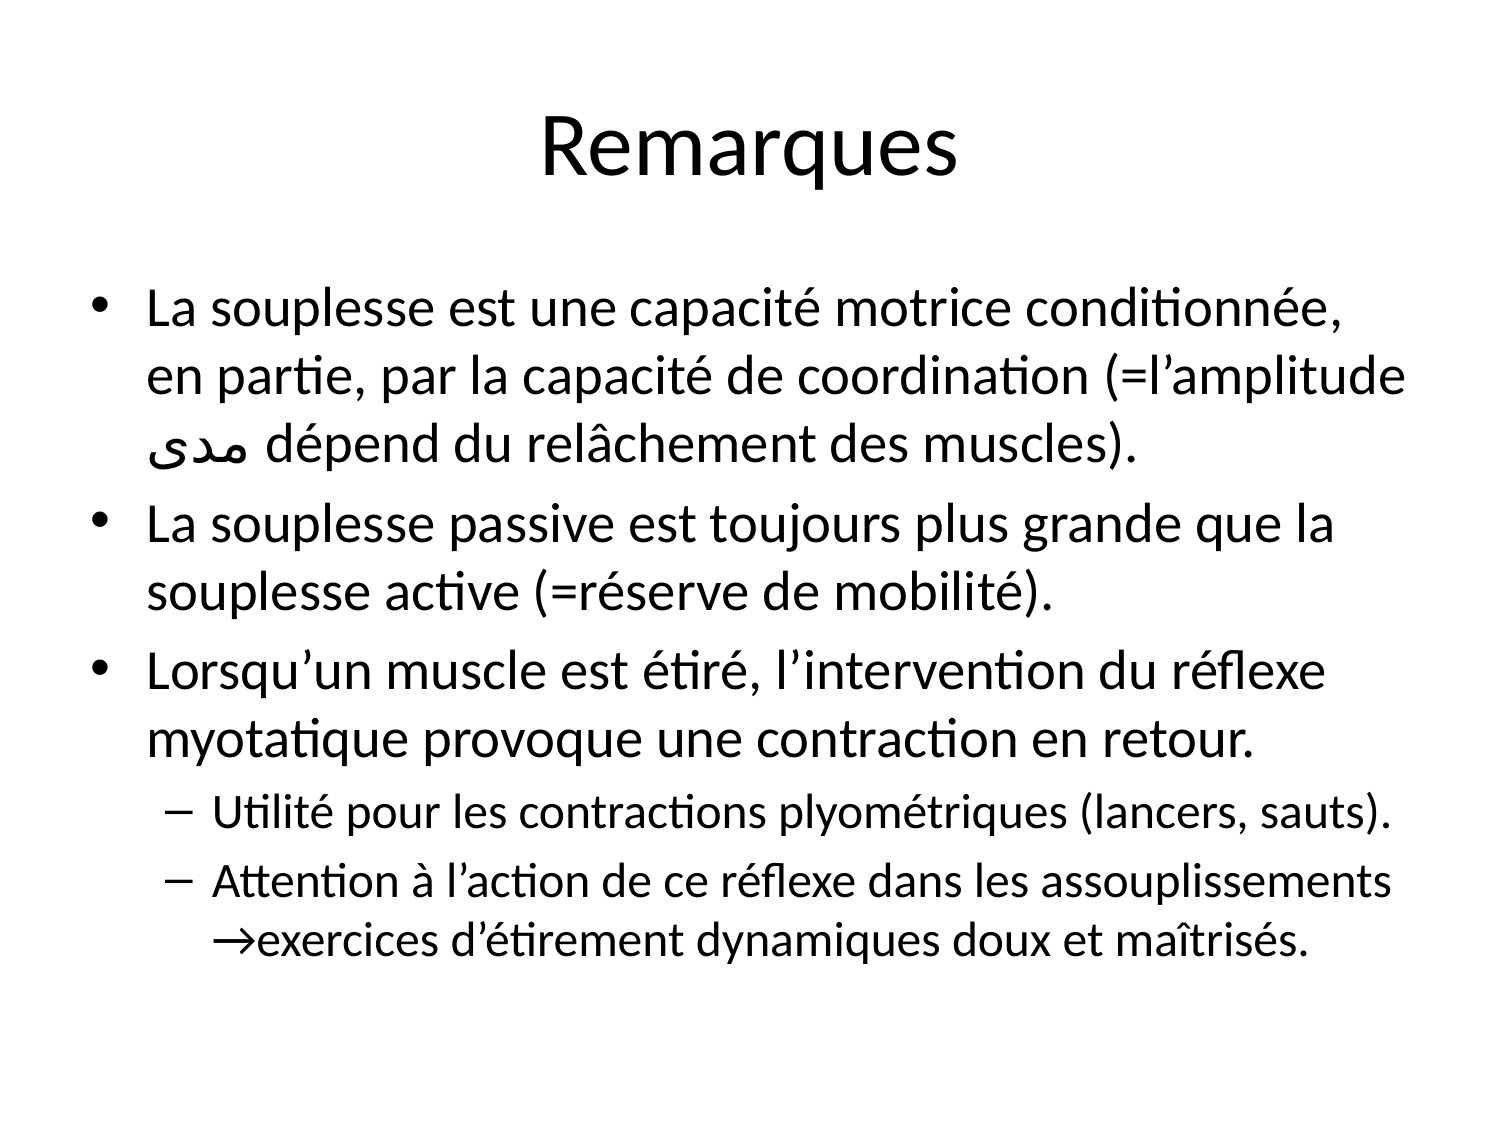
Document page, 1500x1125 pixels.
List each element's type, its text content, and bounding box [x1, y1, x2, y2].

title Remarques [75, 45, 1425, 233]
list La souplesse est une capacité motrice conditionnée, en partie, par la capacité de coordination (=l’amplitude مدى dépend du relâchement des muscles). La souplesse passive est toujours plus grande que la souplesse active (=réserve de mobilité). Lorsqu’un muscle est étiré, l’intervention du réflexe myotatique provoque une contraction en retour. Utilité pour les contractions plyométriques (lancers, sauts). Attention à l’action de ce réflexe dans les assouplissements →exercices d’étirement dynamiques doux et maîtrisés. [75, 262, 1425, 1005]
